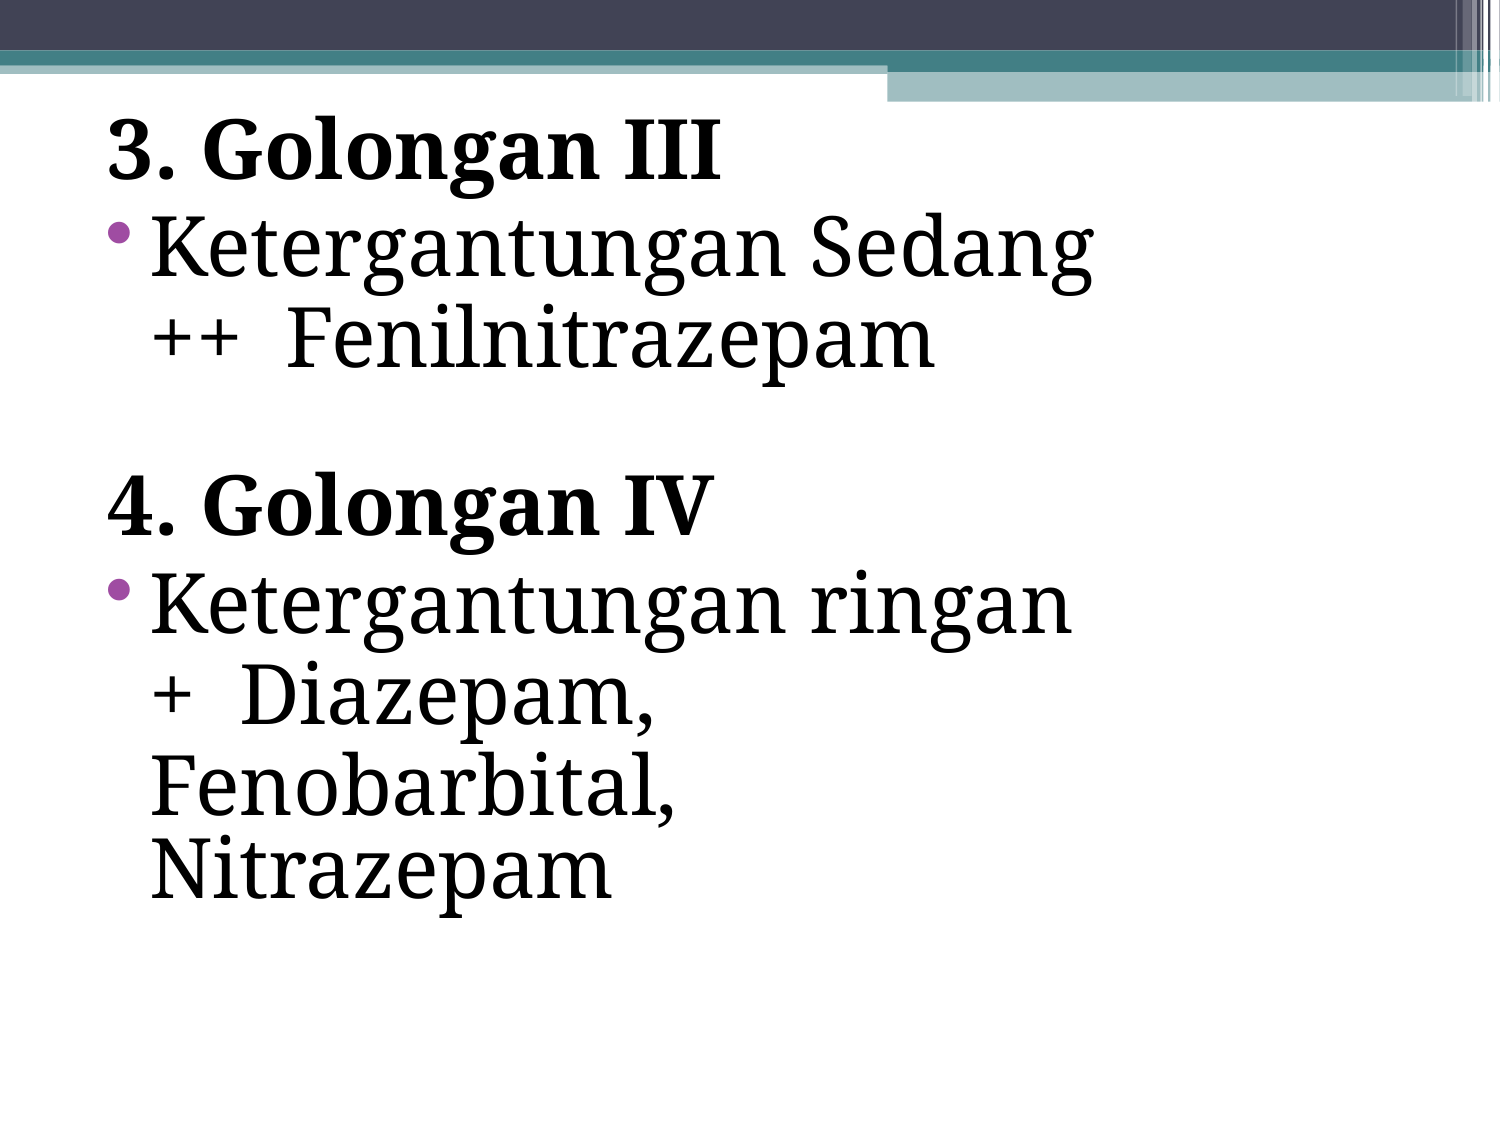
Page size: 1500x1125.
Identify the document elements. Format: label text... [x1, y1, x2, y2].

text_box 3. Golongan III Ketergantungan Sedang ++ Fenilnitrazepam 4. Golongan IV Ketergantungan ringan + Diazepam, Fenobarbital, Nitrazepam [105, 98, 1161, 916]
